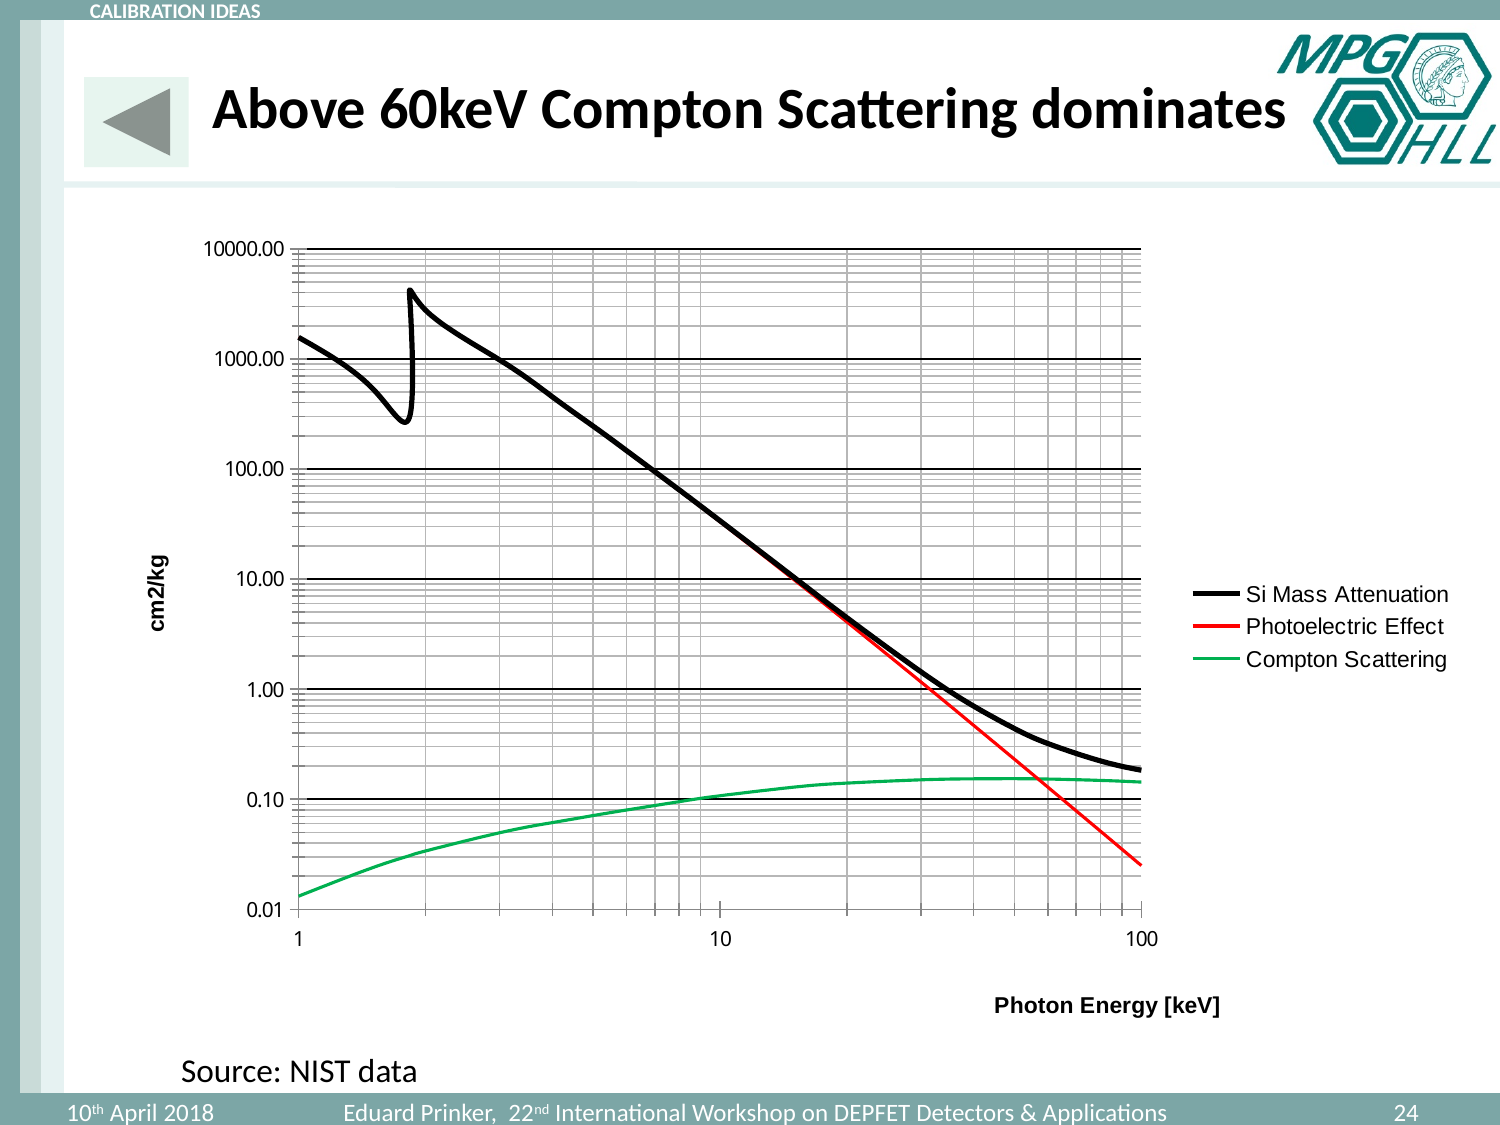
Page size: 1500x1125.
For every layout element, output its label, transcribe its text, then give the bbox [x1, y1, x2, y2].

chart [108, 218, 1470, 1035]
text_box [84, 77, 189, 168]
title Above 60keV Compton Scattering dominates [112, 54, 1388, 155]
picture [1268, 23, 1497, 180]
text_box Source: NIST data [166, 1042, 433, 1096]
